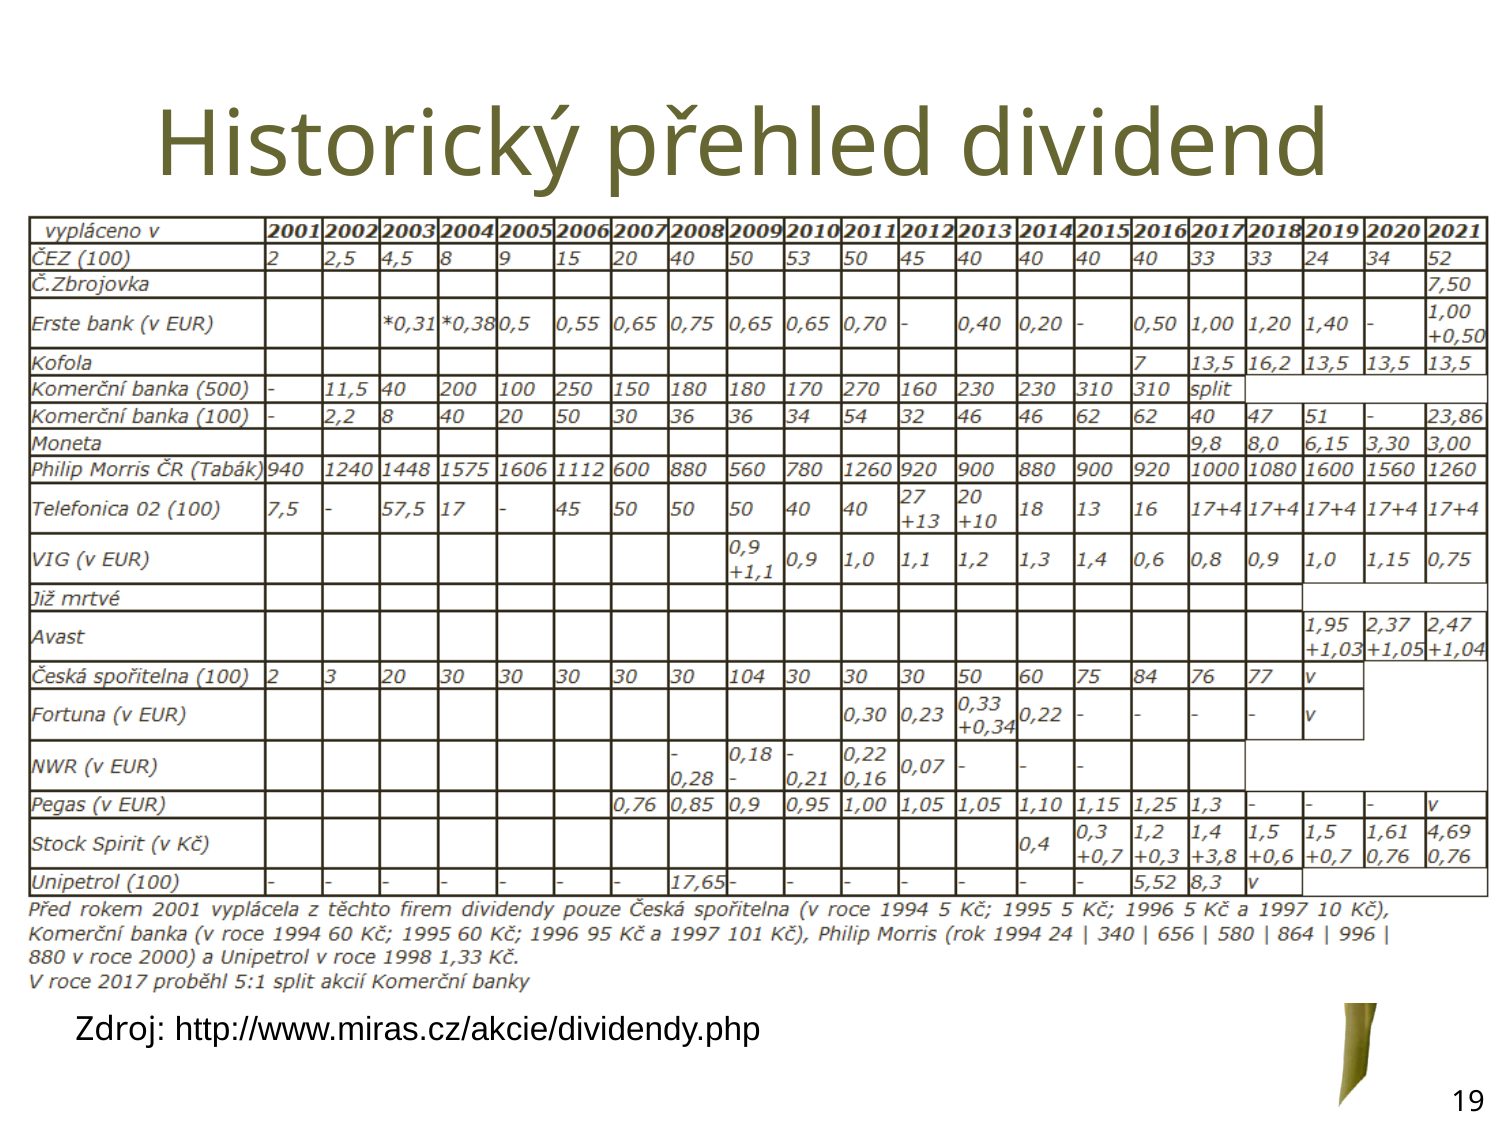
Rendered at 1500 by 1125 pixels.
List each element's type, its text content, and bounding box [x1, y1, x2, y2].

slide_number 19 [1149, 1074, 1500, 1125]
picture [17, 209, 1500, 1074]
title Historický přehled dividend [62, 44, 1426, 208]
text_box Zdroj: http://www.miras.cz/akcie/dividendy.php [60, 1011, 1172, 1055]
